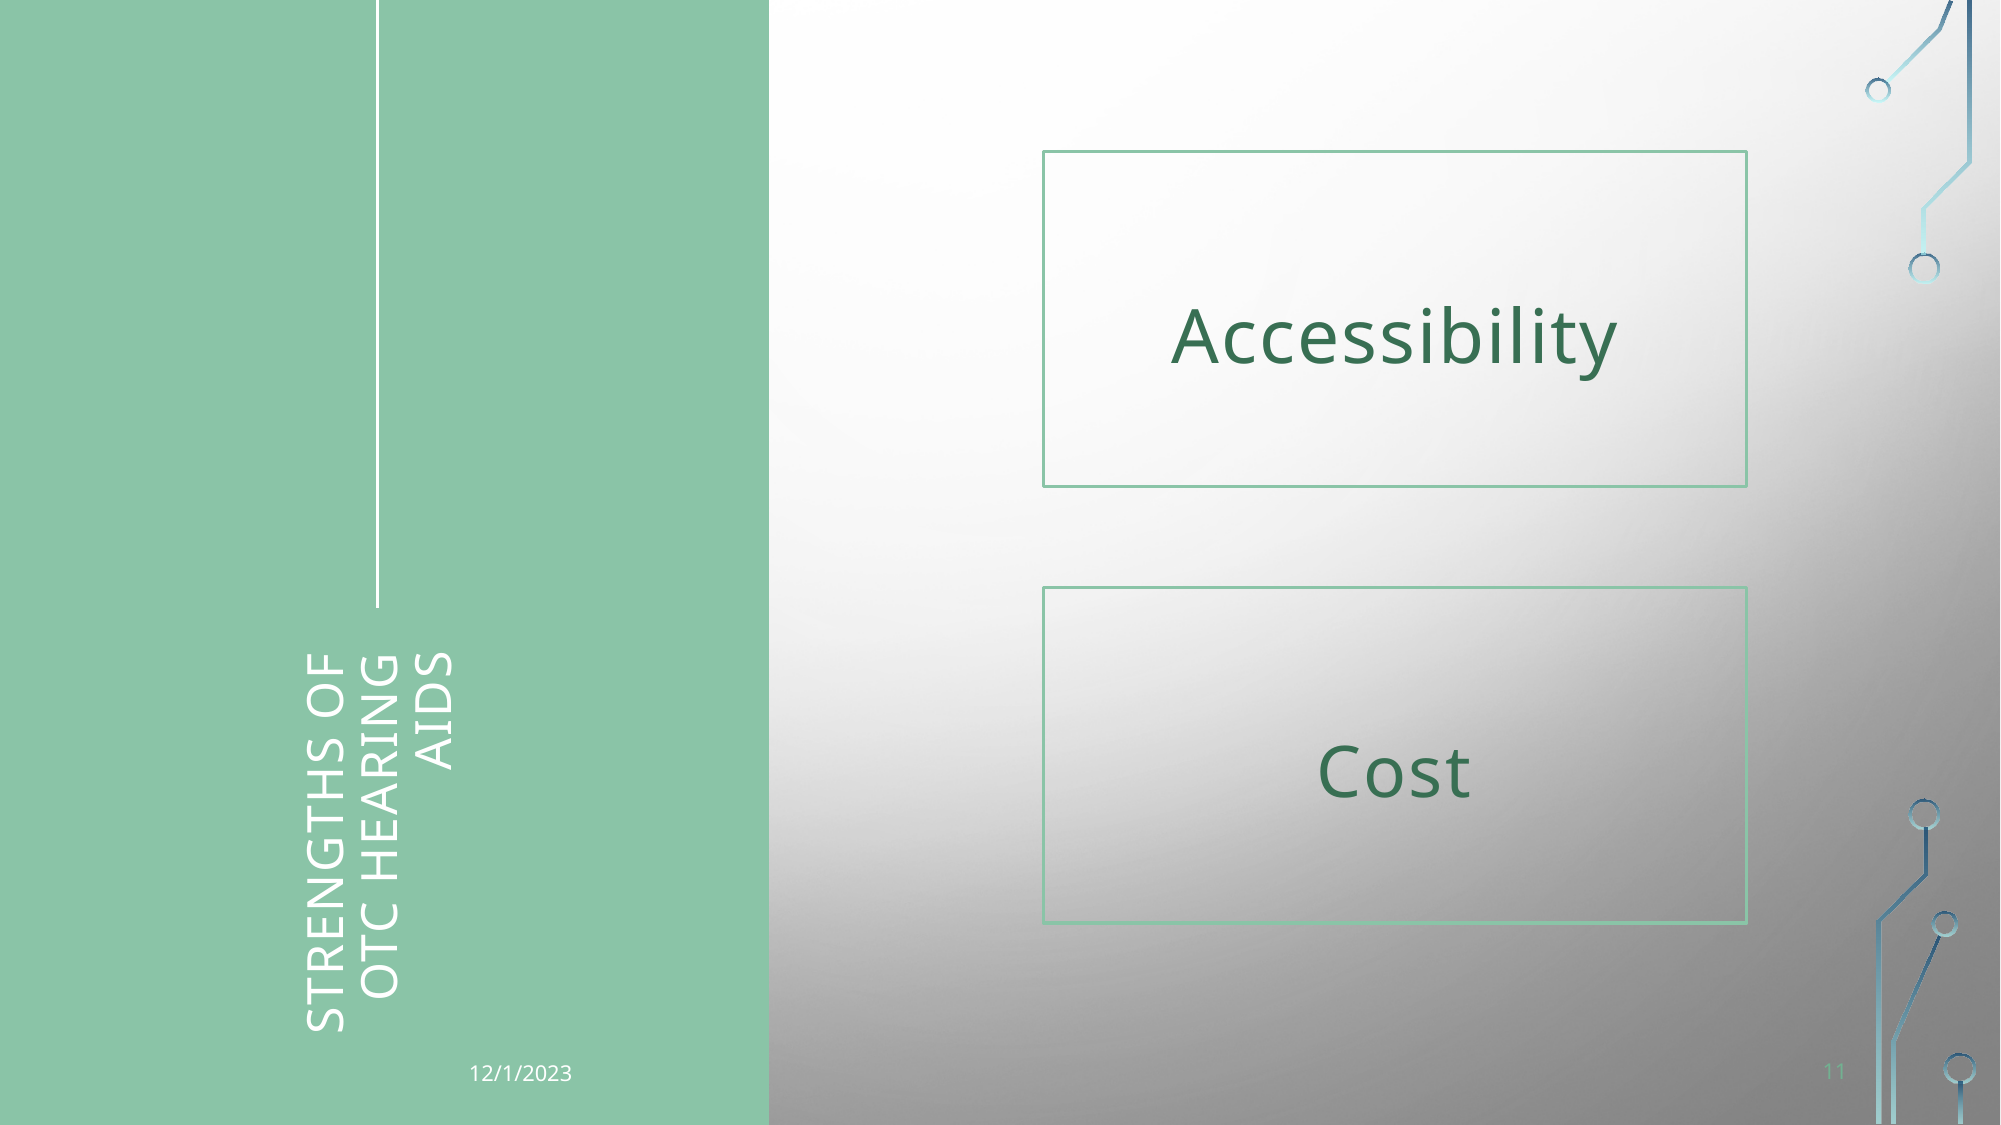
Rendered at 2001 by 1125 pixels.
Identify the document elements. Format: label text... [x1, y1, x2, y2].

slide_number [137, 1042, 588, 1103]
title Strengths of OTC Hearing aids [338, 636, 424, 1042]
list Cost​ ​ [1106, 675, 1684, 871]
slide_number 11 [1412, 1042, 1863, 1103]
list Accessibility [1106, 195, 1684, 426]
